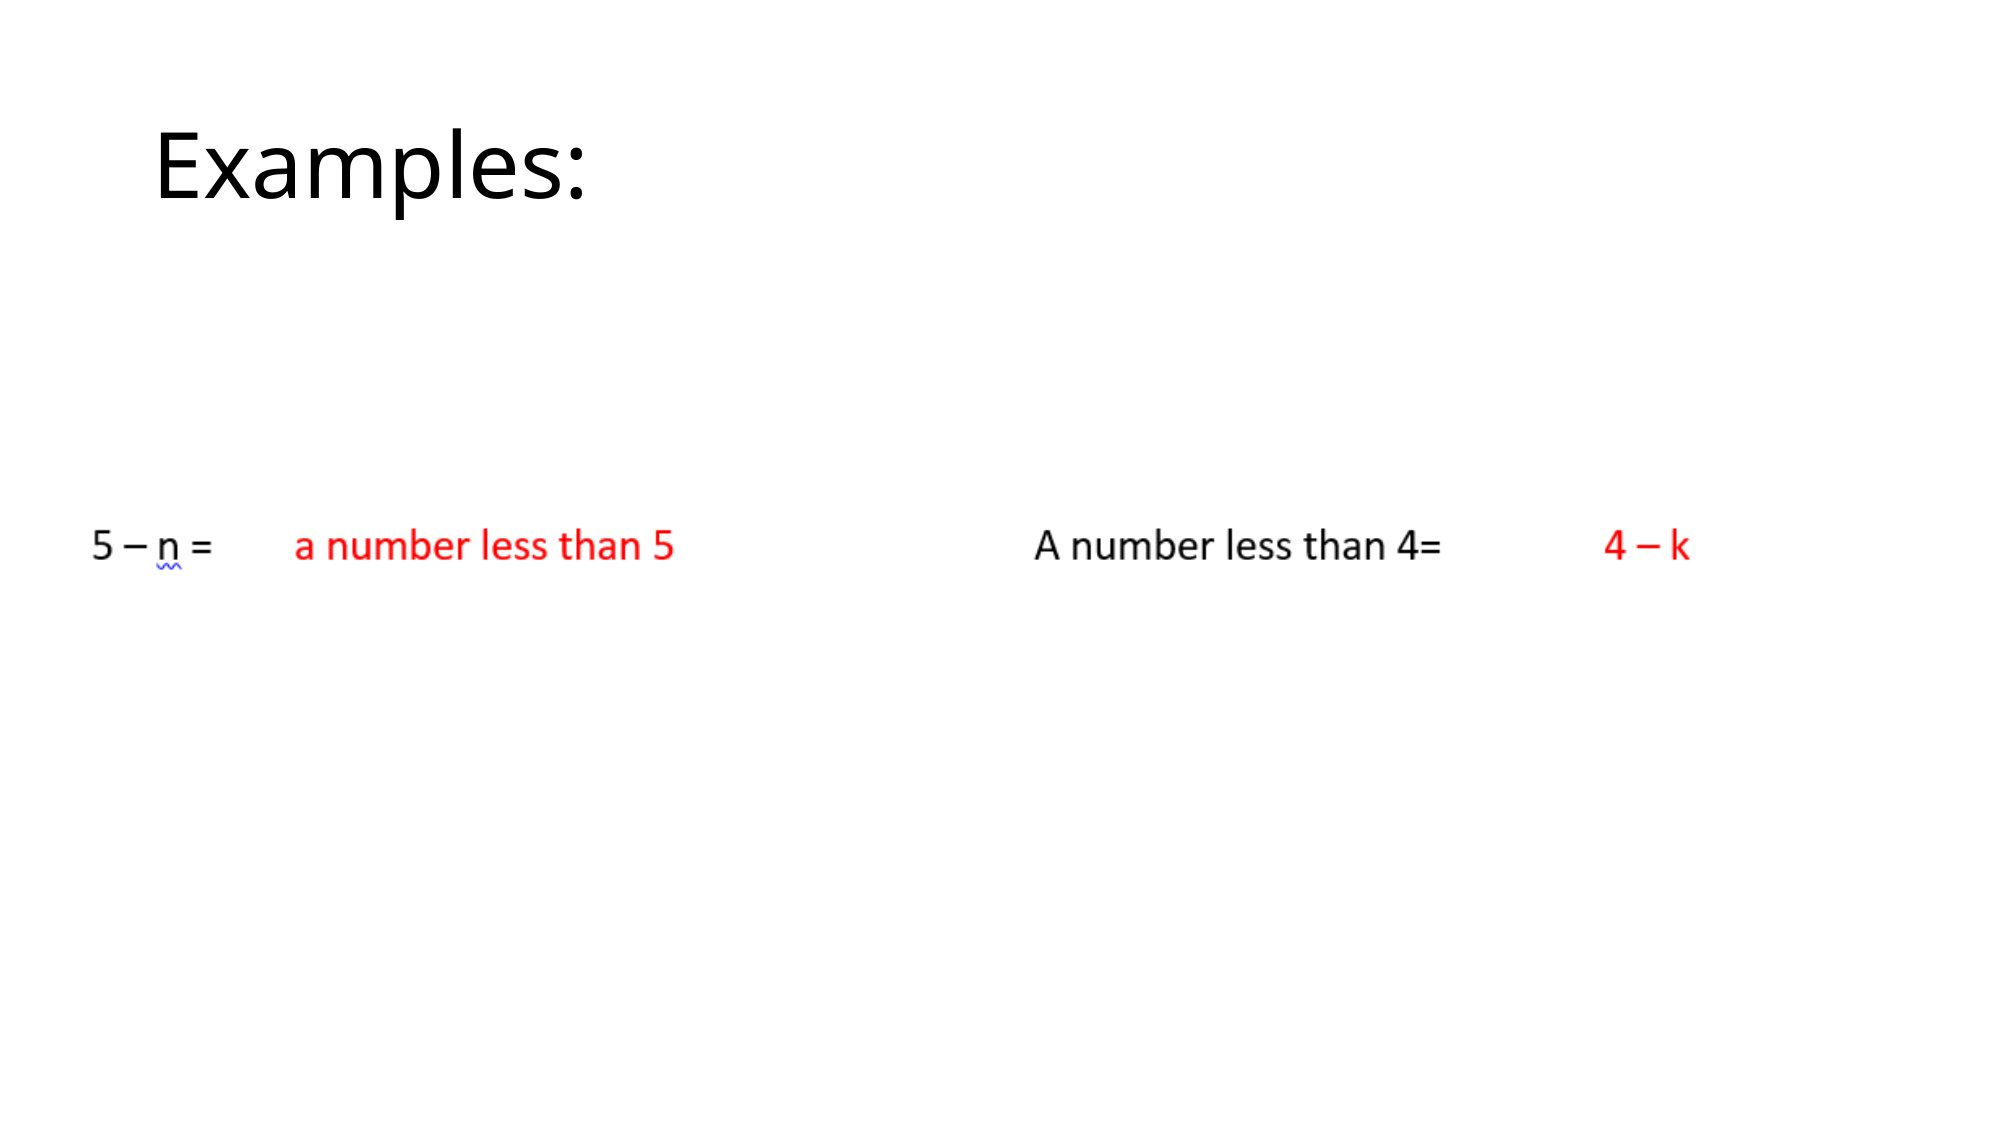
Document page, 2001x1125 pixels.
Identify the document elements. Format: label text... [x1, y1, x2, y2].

picture [56, 496, 1878, 624]
title Examples: [137, 59, 1863, 278]
